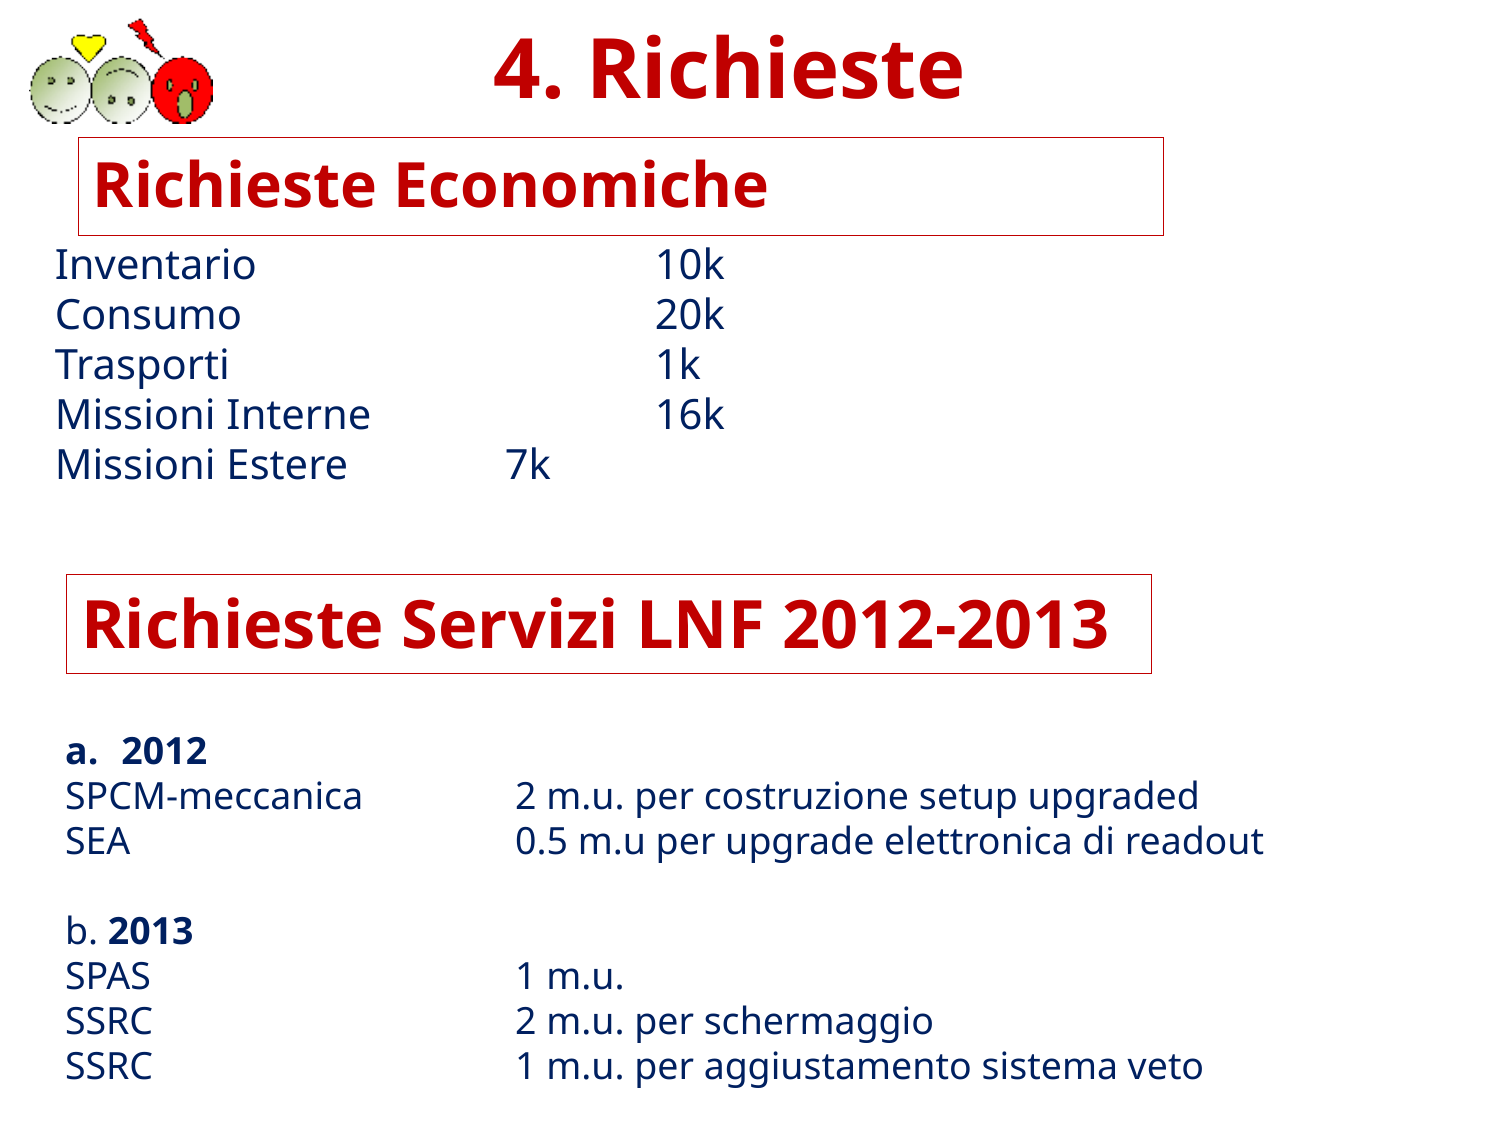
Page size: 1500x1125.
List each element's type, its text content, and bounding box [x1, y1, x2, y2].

text_box Richieste Economiche [78, 137, 1164, 236]
text_box 4. Richieste [200, 7, 1282, 123]
text_box Richieste Servizi LNF 2012-2013 [66, 574, 1152, 674]
text_box Inventario 10k Consumo 20k Trasporti 1k Missioni Interne 16k Missioni Estere 7k [40, 230, 751, 496]
picture [29, 17, 213, 124]
text_box 2012 SPCM-meccanica 2 m.u. per costruzione setup upgraded SEA 0.5 m.u per upgrade elettronica di readout b. 2013 SPAS 1 m.u. SSRC 2 m.u. per schermaggio SSRC 1 m.u. per aggiustamento sistema veto [50, 719, 1280, 1095]
